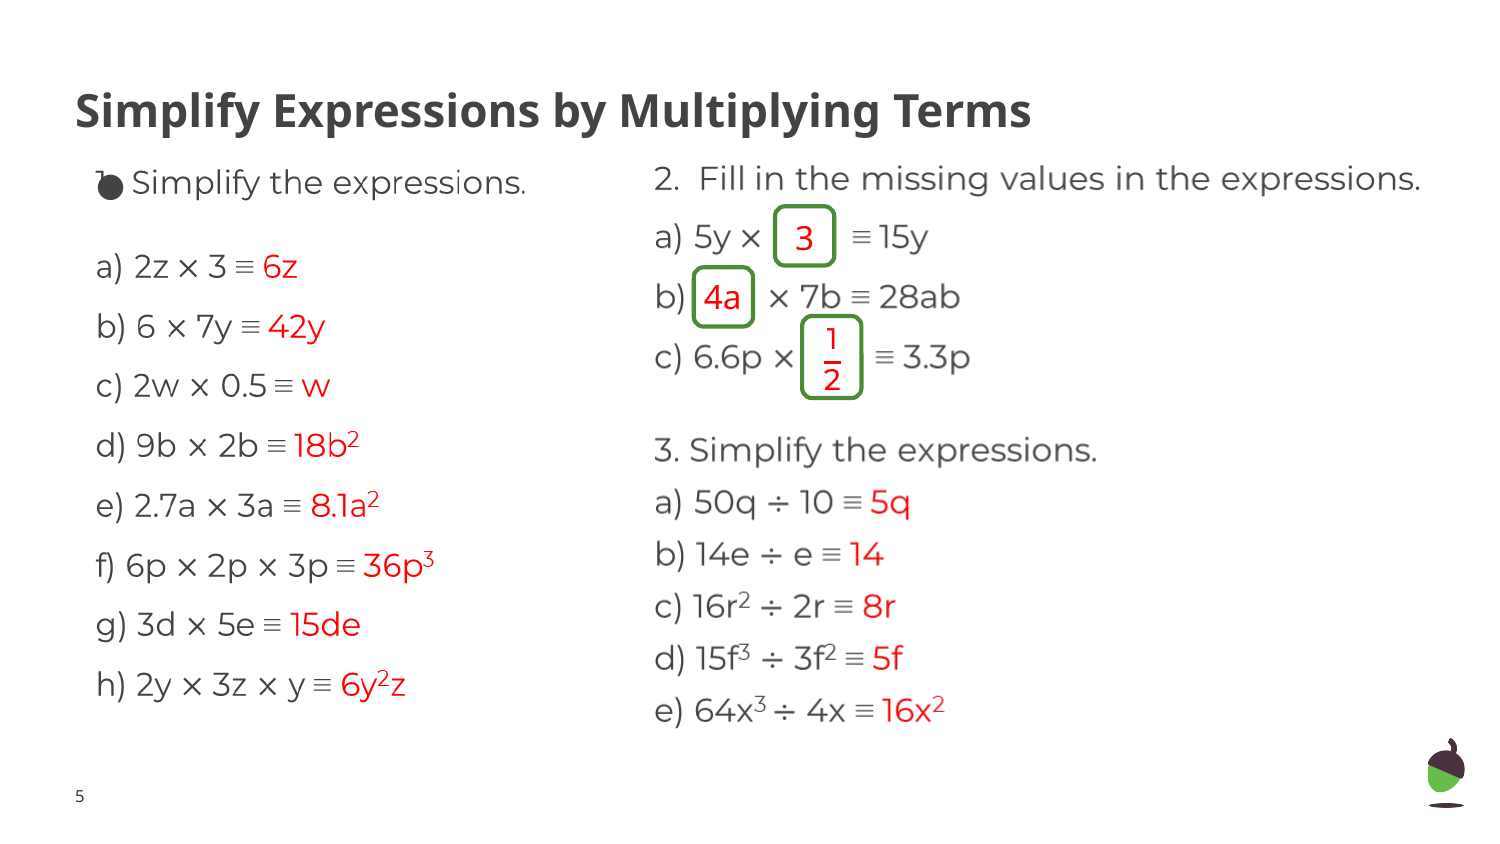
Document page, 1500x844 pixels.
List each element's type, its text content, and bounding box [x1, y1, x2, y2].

text_box 4a [681, 269, 765, 325]
text_box 3 [775, 209, 835, 266]
slide_number ‹#› [75, 786, 194, 816]
title Simplify Expressions by Multiplying Terms [75, 73, 1215, 151]
list [75, 151, 714, 818]
picture [1427, 738, 1465, 808]
text_box [805, 315, 865, 398]
text_box [654, 151, 1431, 801]
